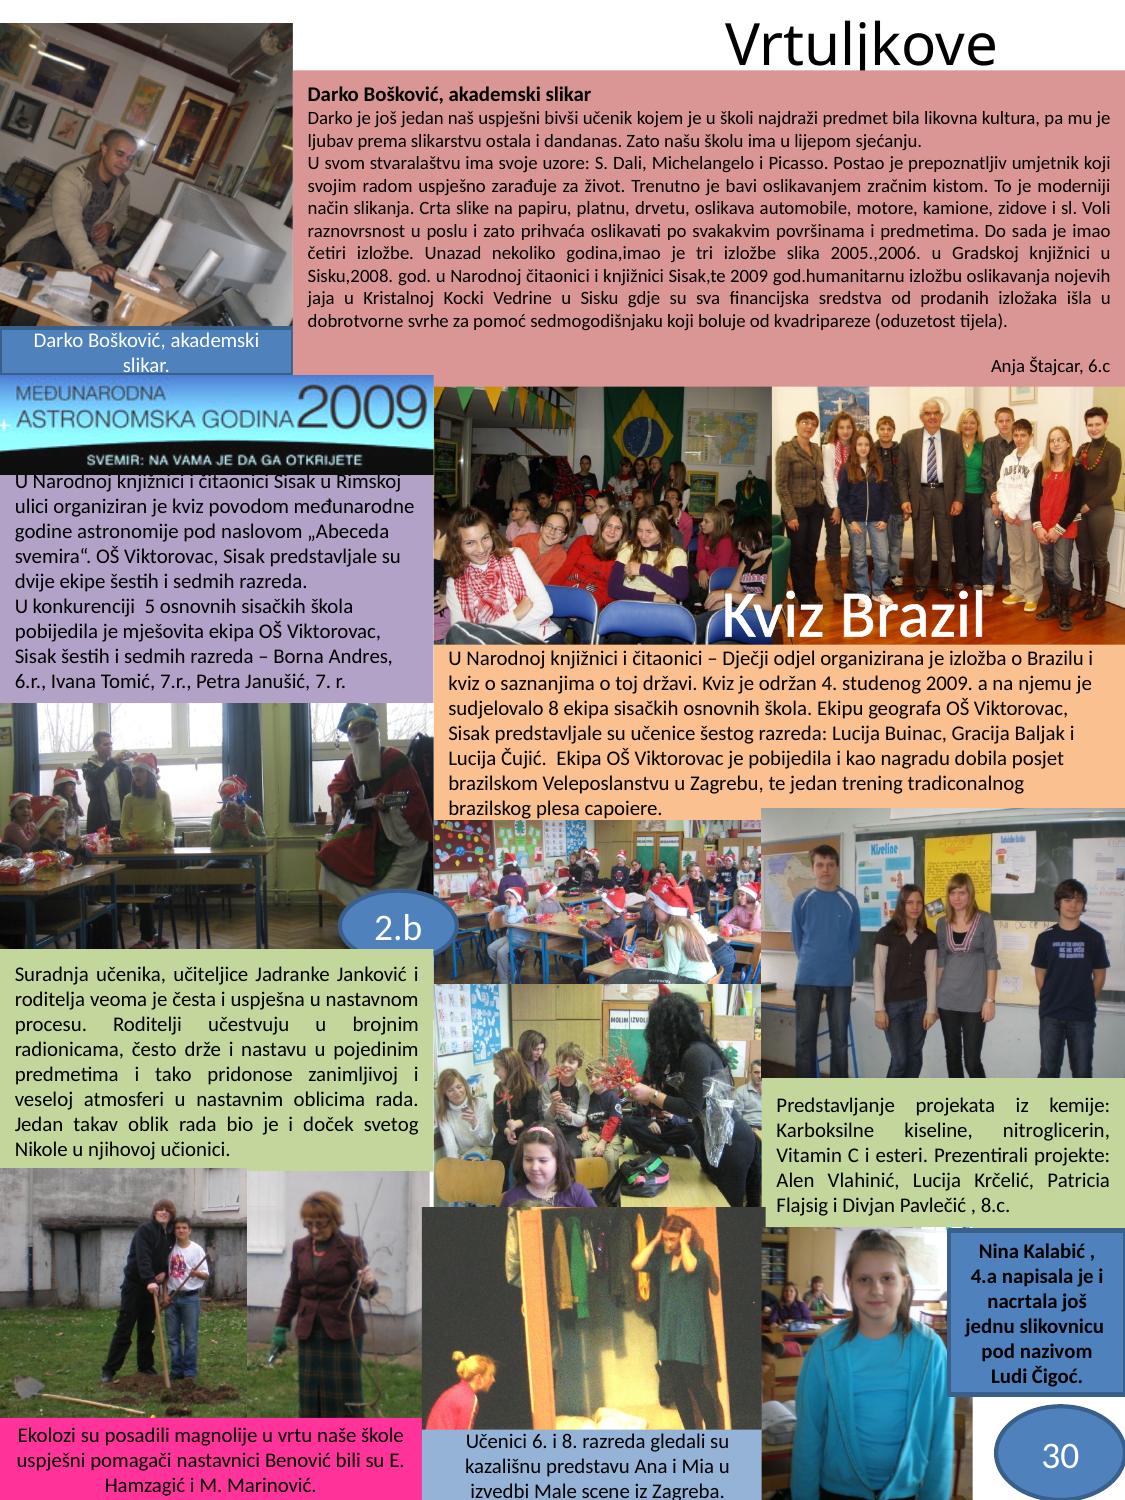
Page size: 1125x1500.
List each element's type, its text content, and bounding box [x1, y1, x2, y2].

text_box Nina Kalabić , 4.a napisala je i nacrtala još jednu slikovnicu pod nazivom Ludi Čigoć. [975, 1228, 1125, 1397]
text_box Vrtuljkove vijesti [632, 0, 1090, 68]
text_box Darko Bošković, akademski slikar Darko je još jedan naš uspješni bivši učenik kojem je u školi najdraži predmet bila likovna kultura, pa mu je ljubav prema slikarstvu ostala i dandanas. Zato našu školu ima u lijepom sjećanju. U svom stvaralaštvu ima svoje uzore: S. Dali, Michelangelo i Picasso. Postao je prepoznatljiv umjetnik koji svojim radom uspješno zarađuje za život. Trenutno je bavi oslikavanjem zračnim kistom. To je moderniji način slikanja. Crta slike na papiru, platnu, drvetu, oslikava automobile, motore, kamione, zidove i sl. Voli raznovrsnost u poslu i zato prihvaća oslikavati po svakakvim površinama i predmetima. Do sada je imao četiri izložbe. Unazad nekoliko godina,imao je tri izložbe slika 2005.,2006. u Gradskoj knjižnici u Sisku,2008. god. u Narodnoj čitaonici i knjižnici Sisak,te 2009 god.humanitarnu izložbu oslikavanja nojevih jaja u Kristalnoj Kocki Vedrine u Sisku gdje su sva financijska sredstva od prodanih izložaka išla u dobrotvorne svrhe za pomoć sedmogodišnjaku koji boluje od kvadripareze (oduzetost tijela). Anja Štajcar, 6.c [291, 68, 1125, 374]
text_box Učenici 6. i 8. razreda gledali su kazališnu predstavu Ana i Mia u izvedbi Male scene iz Zagreba. [435, 1462, 756, 1500]
text_box 30 [993, 1404, 1125, 1500]
picture [0, 23, 300, 326]
text_box U Narodnoj knjižnici i čitaonici – Dječji odjel organizirana je izložba o Brazilu i kviz o saznanjima o toj državi. Kviz je održan 4. studenog 2009. a na njemu je sudjelovalo 8 ekipa sisačkih osnovnih škola. Ekipu geografa OŠ Viktorovac, Sisak predstavljale su učenice šestog razreda: Lucija Buinac, Gracija Baljak i Lucija Čujić. Ekipa OŠ Viktorovac je pobijedila i kao nagradu dobila posjet brazilskom Veleposlanstvu u Zagrebu, te jedan trening tradiconalnog brazilskog plesa capoiere. [431, 651, 1125, 818]
text_box Predstavljanje projekata iz kemije: Karboksilne kiseline, nitroglicerin, Vitamin C i esteri. Prezentirali projekte: Alen Vlahinić, Lucija Krčelić, Patricia Flajsig i Divjan Pavlečić , 8.c. [769, 1089, 1125, 1228]
picture [0, 702, 1125, 1500]
text_box Suradnja učenika, učiteljice Jadranke Janković i roditelja veoma je česta i uspješna u nastavnom procesu. Roditelji učestvuju u brojnim radionicama, često drže i nastavu u pojedinim predmetima i tako pridonose zanimljivoj i veseloj atmosferi u nastavnim oblicima rada. Jedan takav oblik rada bio je i doček svetog Nikole u njihovoj učionici. [0, 961, 428, 1170]
picture [0, 374, 1125, 645]
text_box Darko Bošković, akademski slikar. [0, 331, 291, 373]
text_box U Narodnoj knjižnici i čitaonici Sisak u Rimskoj ulici organiziran je kviz povodom međunarodne godine astronomije pod naslovom „Abeceda svemira“. OŠ Viktorovac, Sisak predstavljale su dvije ekipe šestih i sedmih razreda. U konkurenciji 5 osnovnih sisačkih škola pobijedila je mješovita ekipa OŠ Viktorovac, Sisak šestih i sedmih razreda – Borna Andres, 6.r., Ivana Tomić, 7.r., Petra Janušić, 7. r. [0, 482, 431, 701]
text_box Kviz Brazil [656, 653, 1053, 658]
